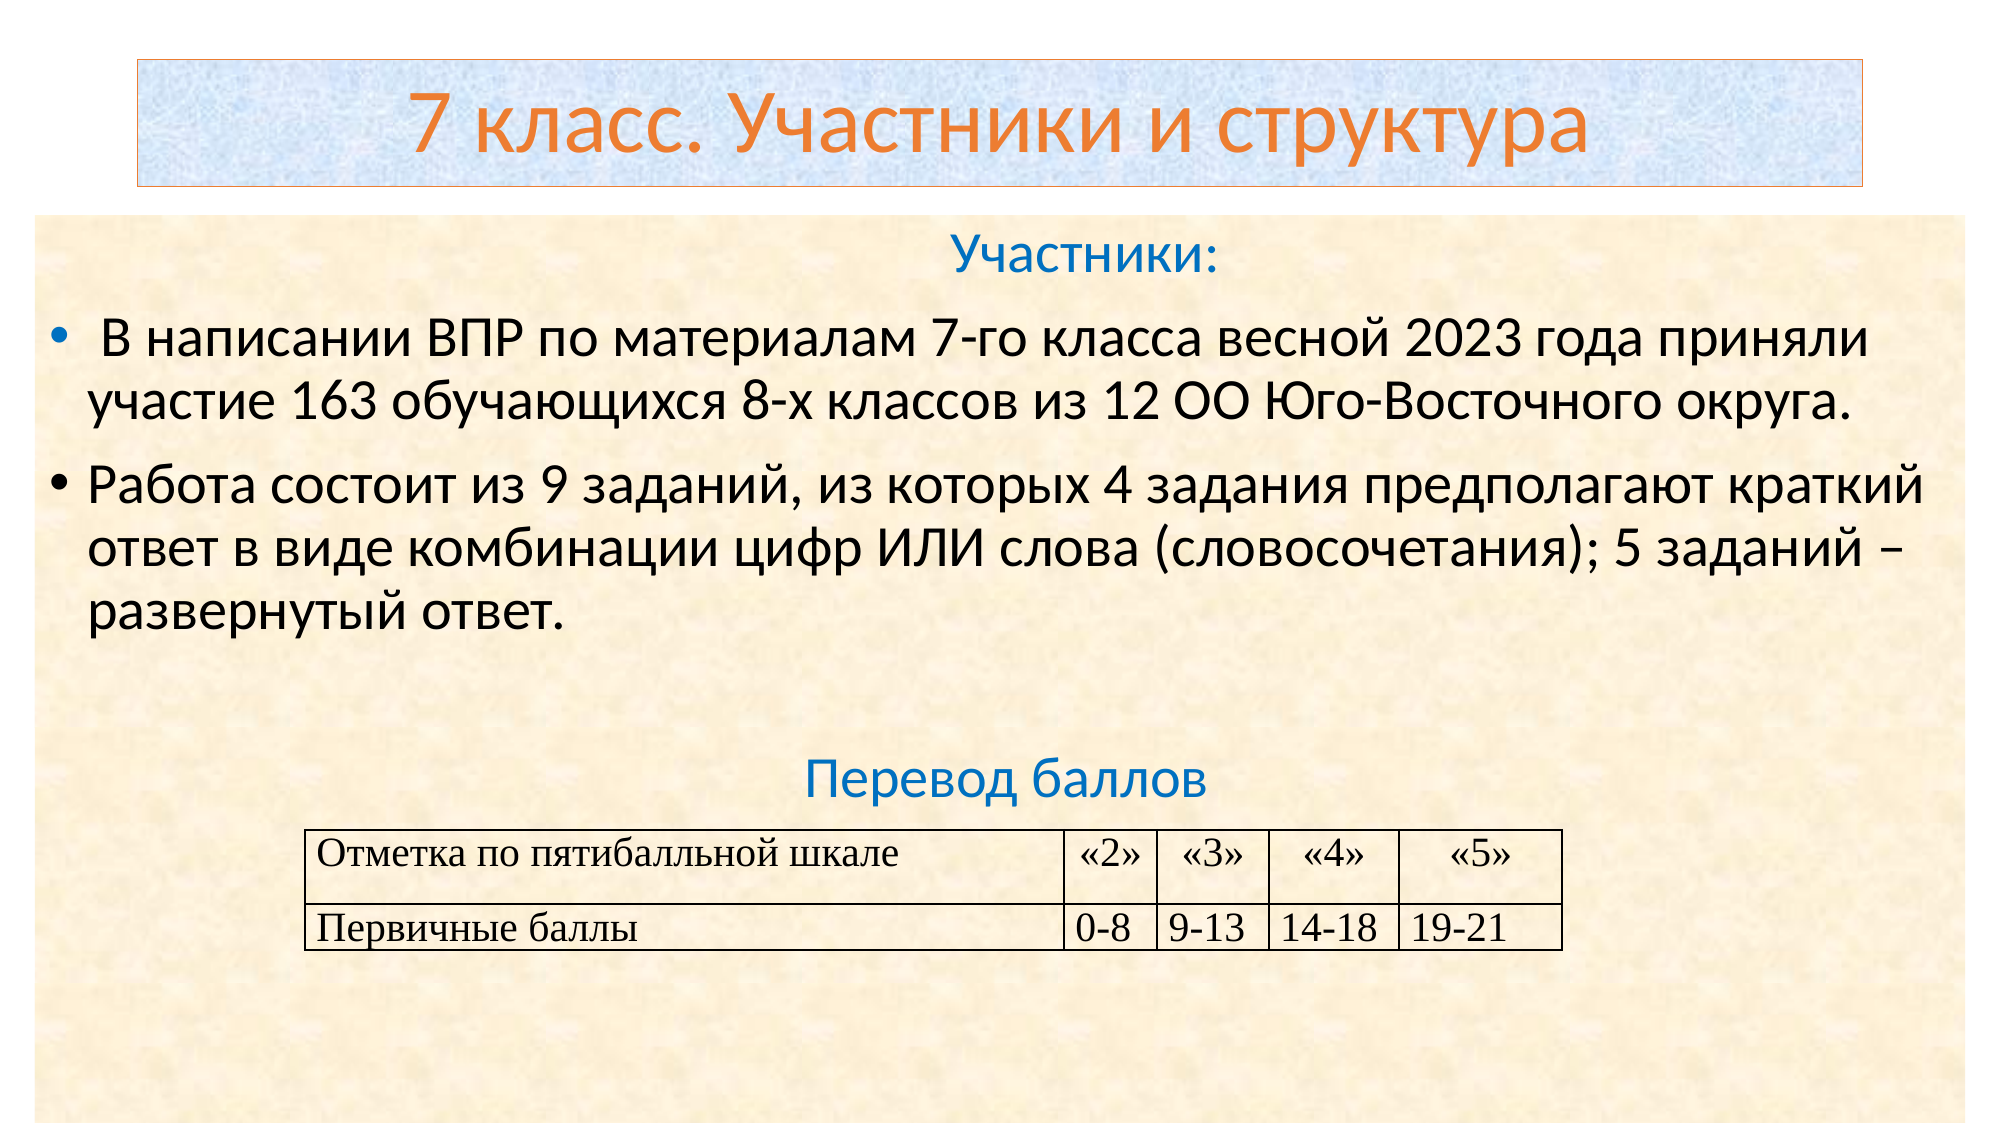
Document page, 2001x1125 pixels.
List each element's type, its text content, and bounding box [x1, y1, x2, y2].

table_cell 0-8 [1065, 905, 1156, 949]
table_header «3» [1158, 831, 1268, 903]
table_header «4» [1270, 831, 1398, 903]
table_cell Первичные баллы [306, 905, 1063, 949]
table_header Отметка по пятибалльной шкале [306, 831, 1063, 903]
title 7 класс. Участники и структура [137, 59, 1863, 187]
list Участники: В написании ВПР по материалам 7-го класса весной 2023 года приняли участие 163 обучающихся 8-х классов из 12 ОО Юго-Восточного округа. Работа состоит из 9 заданий, из которых 4 задания предполагают краткий ответ в виде комбинации цифр ИЛИ слова (словосочетания); 5 заданий – развернутый ответ. Перевод баллов [34, 215, 1966, 1123]
table_header «2» [1065, 831, 1156, 903]
table_cell 9-13 [1158, 905, 1268, 949]
table_cell 14-18 [1270, 905, 1398, 949]
table_cell 19-21 [1400, 905, 1561, 949]
table_header «5» [1400, 831, 1561, 903]
